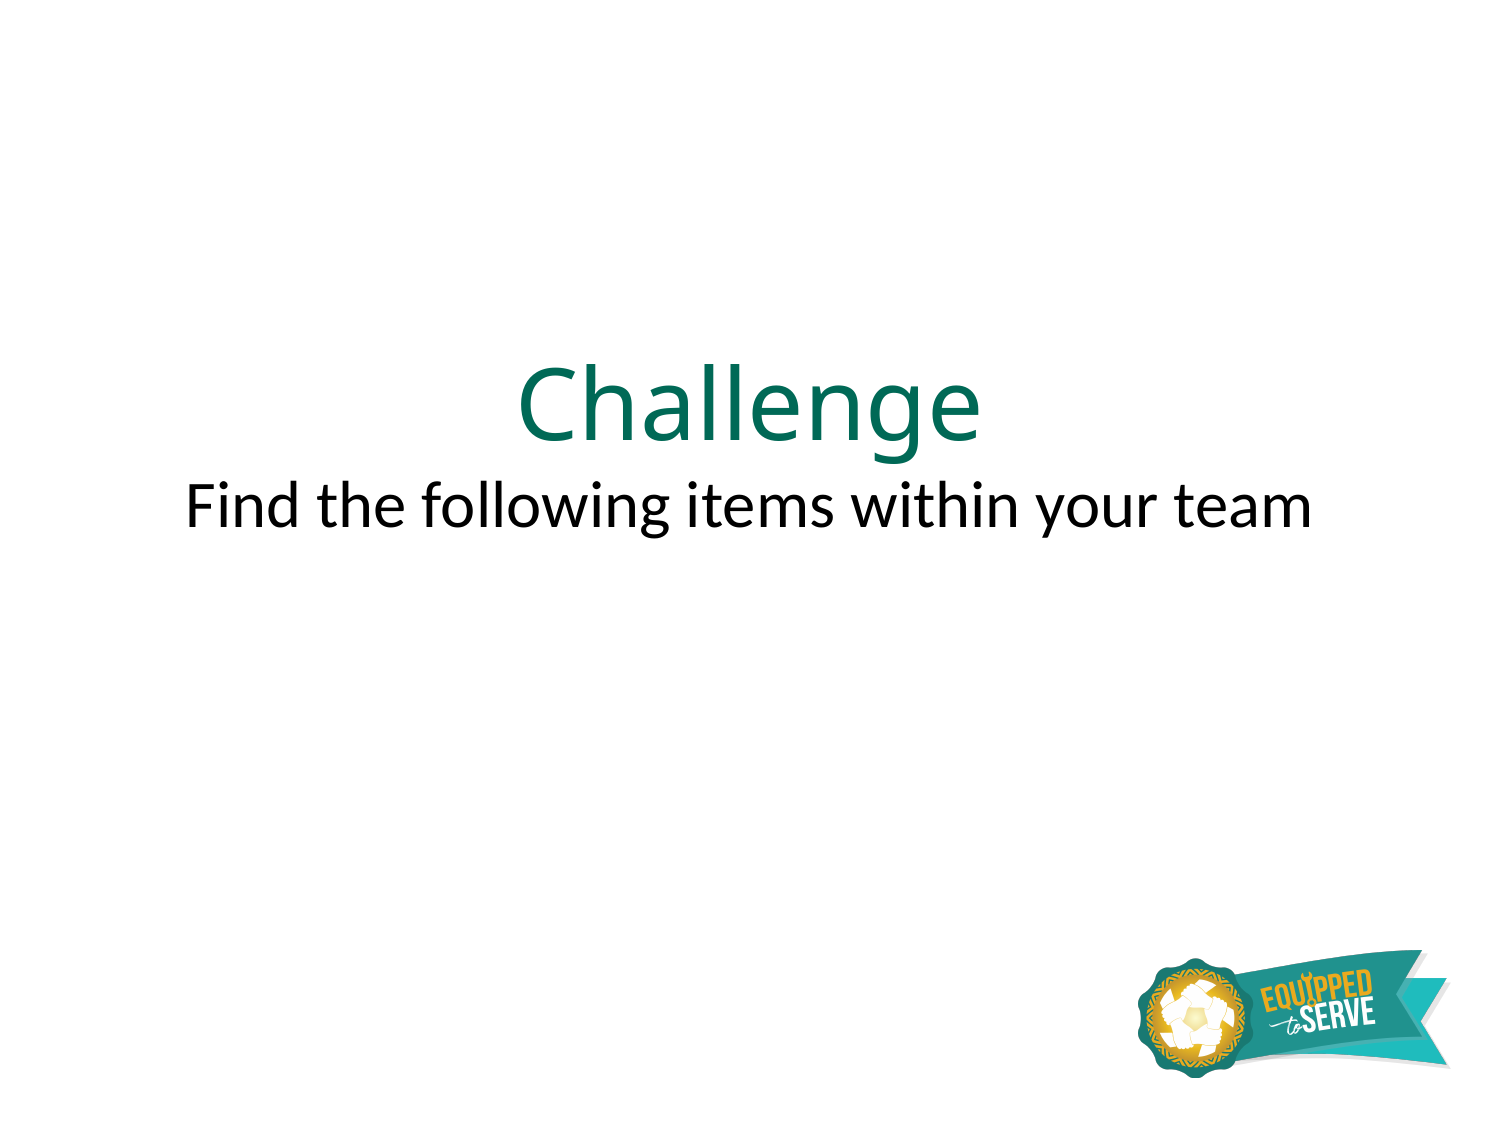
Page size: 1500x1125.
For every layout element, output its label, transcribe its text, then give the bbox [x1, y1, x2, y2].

picture [1138, 950, 1451, 1078]
text_box Challenge Find the following items within your team [37, 333, 1463, 548]
